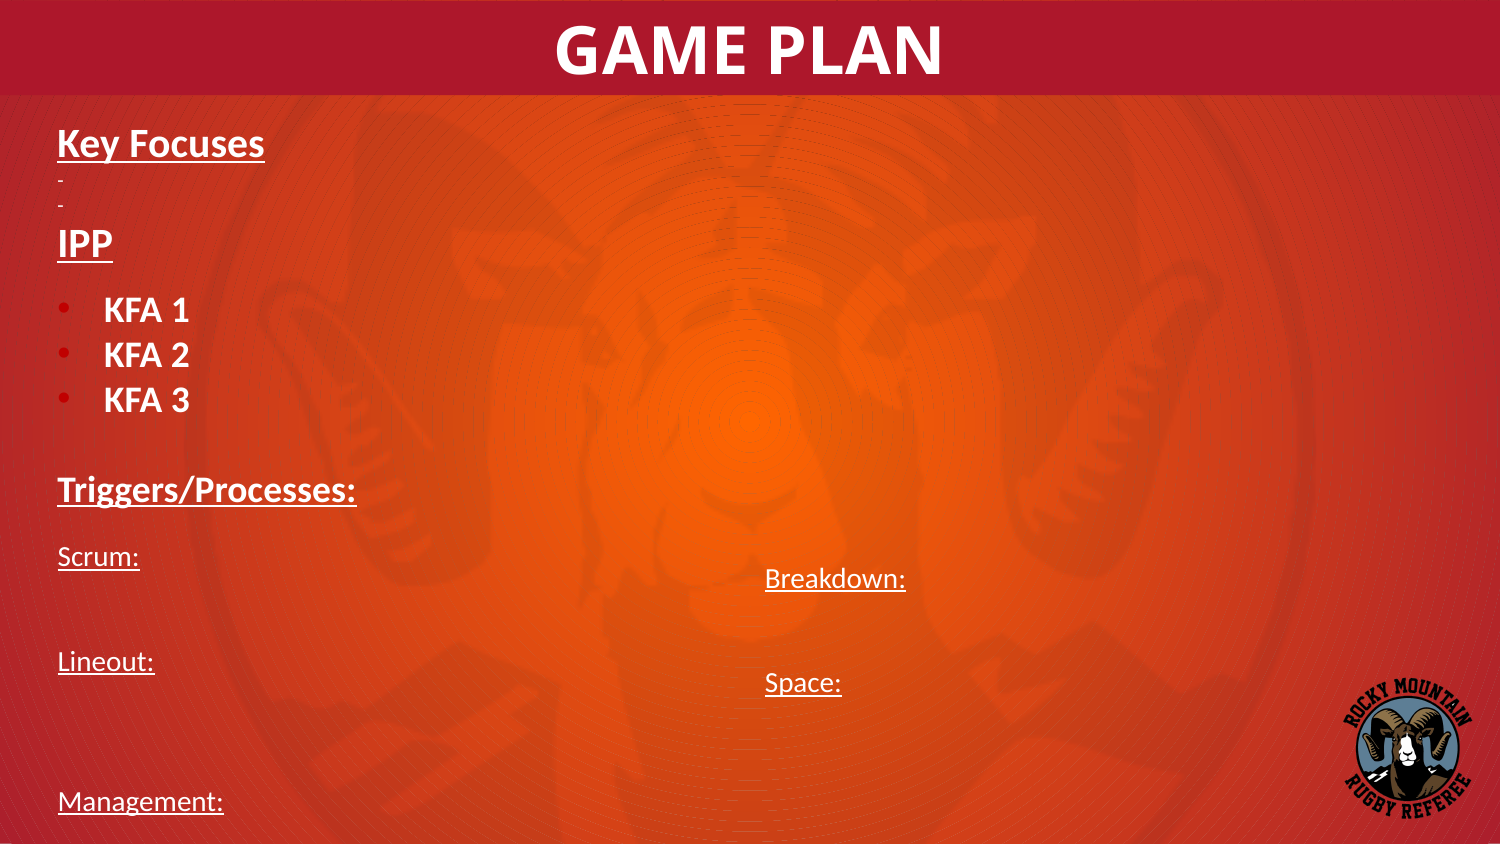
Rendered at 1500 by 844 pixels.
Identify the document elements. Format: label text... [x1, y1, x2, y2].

text_box GAME PLAN [0, 0, 1500, 96]
text_box Key Focuses - - IPP KFA 1 KFA 2 KFA 3 Triggers/Processes: [42, 108, 1396, 518]
text_box Scrum: Lineout: Management: [42, 530, 708, 825]
text_box Breakdown: Space: [750, 551, 1415, 776]
picture [1336, 676, 1480, 820]
